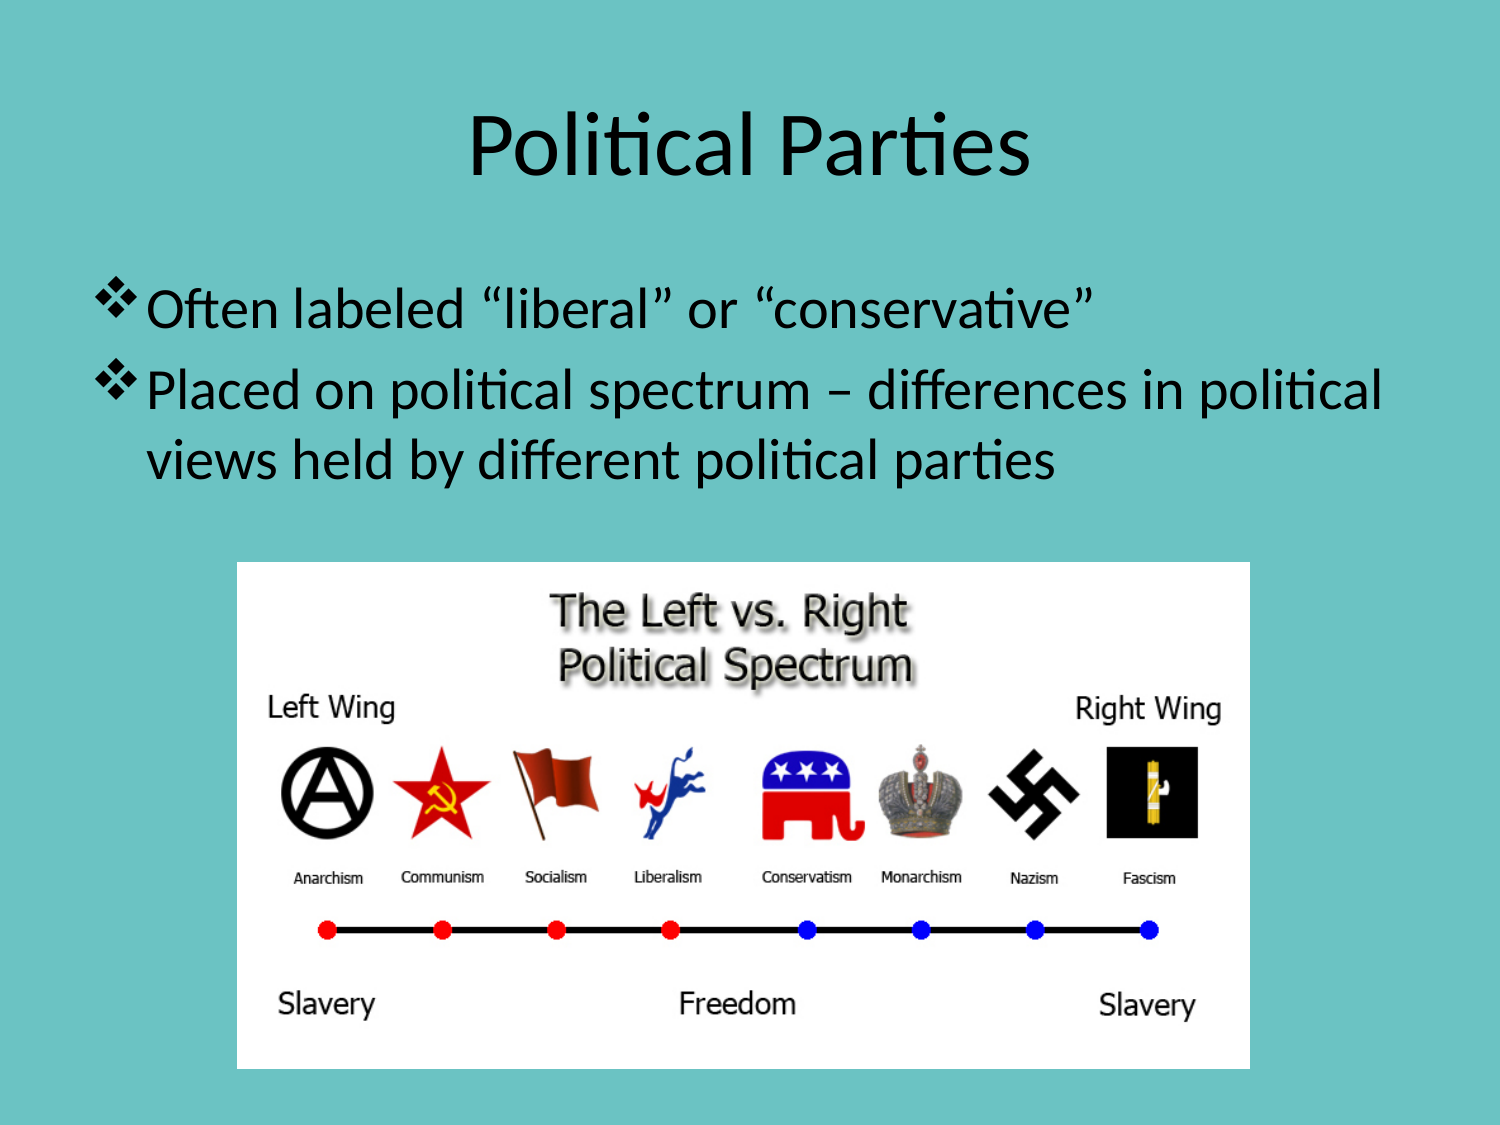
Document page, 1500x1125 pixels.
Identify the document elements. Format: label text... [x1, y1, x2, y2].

picture [237, 562, 1251, 1069]
title Political Parties [75, 45, 1425, 233]
list Often labeled “liberal” or “conservative” Placed on political spectrum – differences in political views held by different political parties [75, 262, 1425, 1005]
